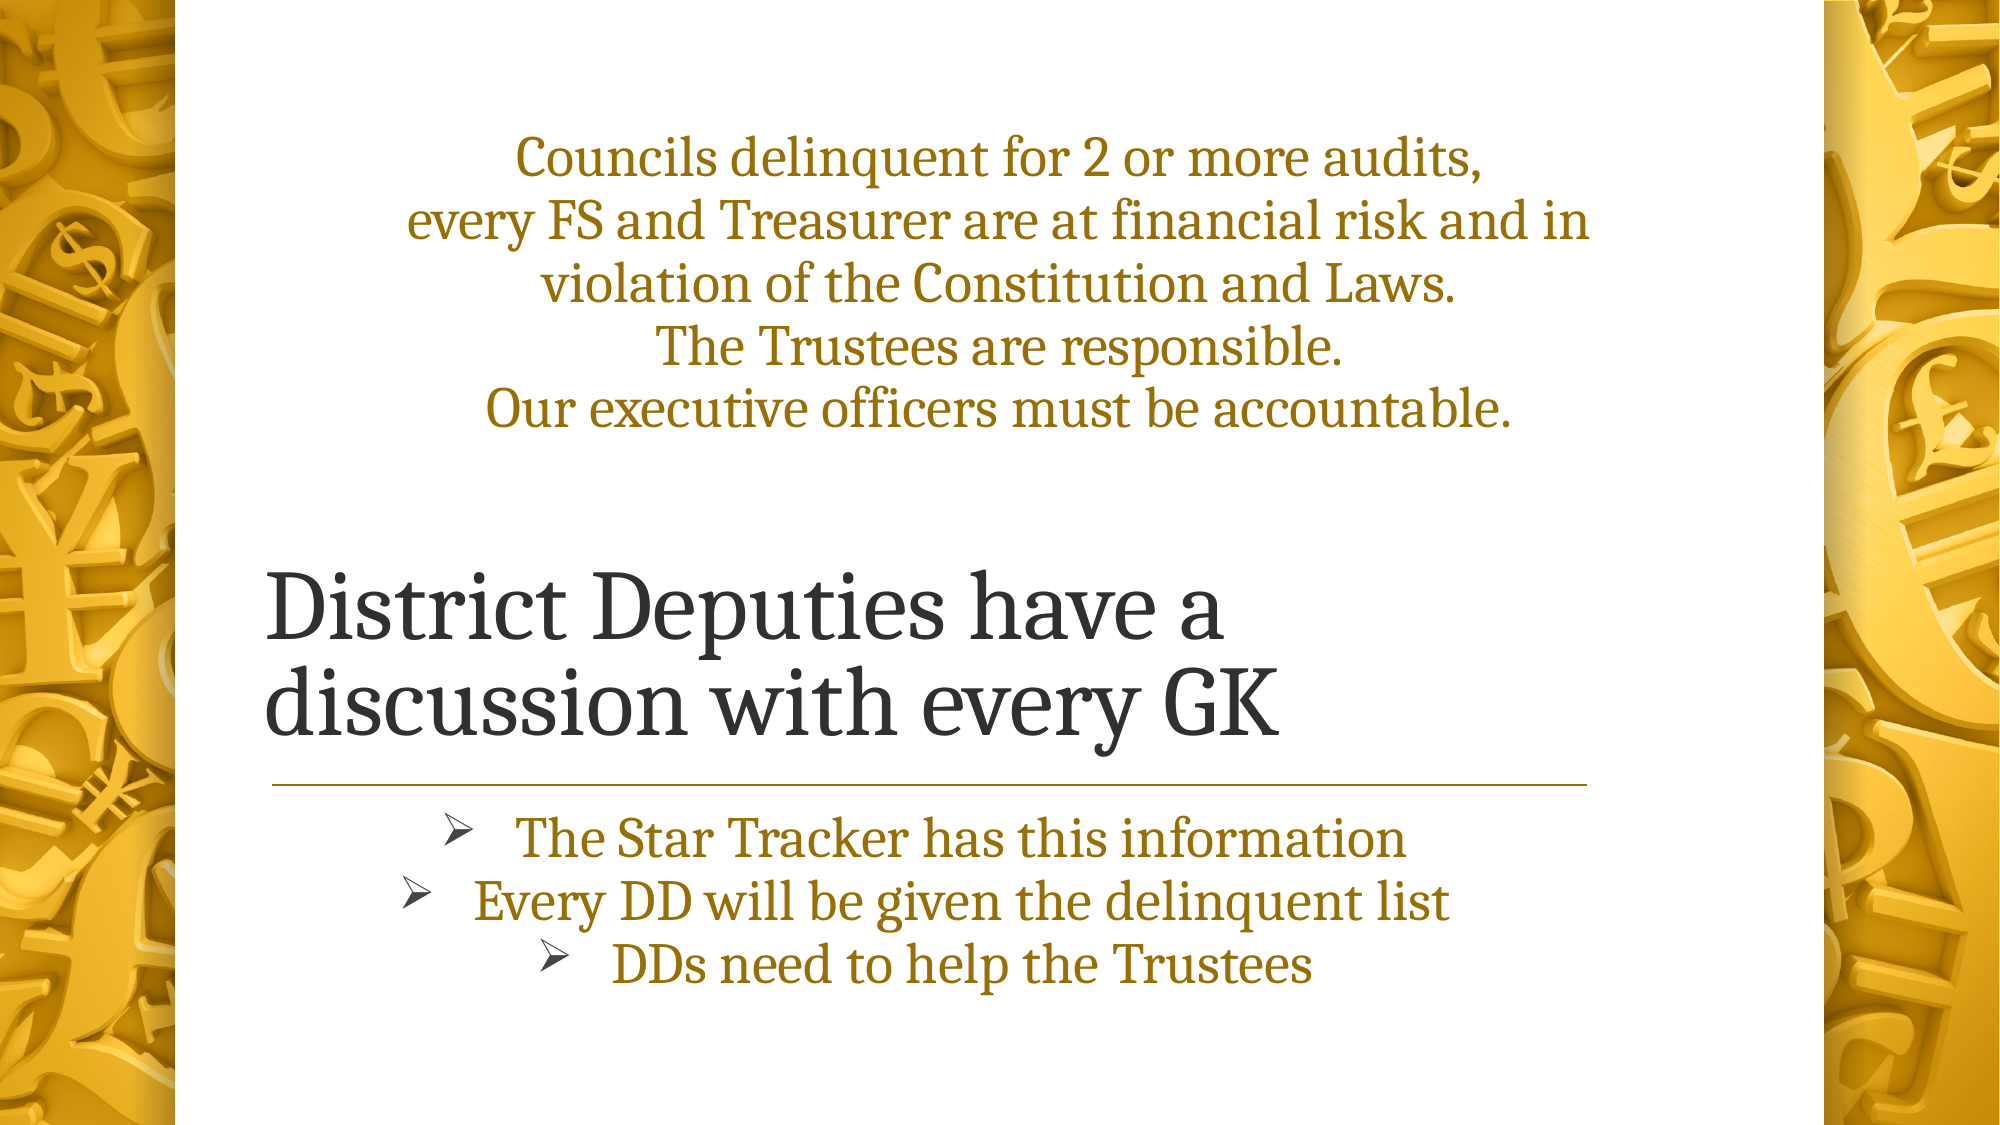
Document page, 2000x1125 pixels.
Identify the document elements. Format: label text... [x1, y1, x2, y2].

title District Deputies have a discussion with every GK [249, 366, 1600, 763]
picture [0, 0, 175, 1125]
list The Star Tracker has this information Every DD will be given the delinquent list DDs need to help the Trustees [249, 800, 1600, 1012]
text_box Councils delinquent for 2 or more audits, every FS and Treasurer are at financial risk and in violation of the Constitution and Laws. The Trustees are responsible. Our executive officers must be accountable. [296, 118, 1703, 468]
picture [1824, 0, 2000, 1125]
